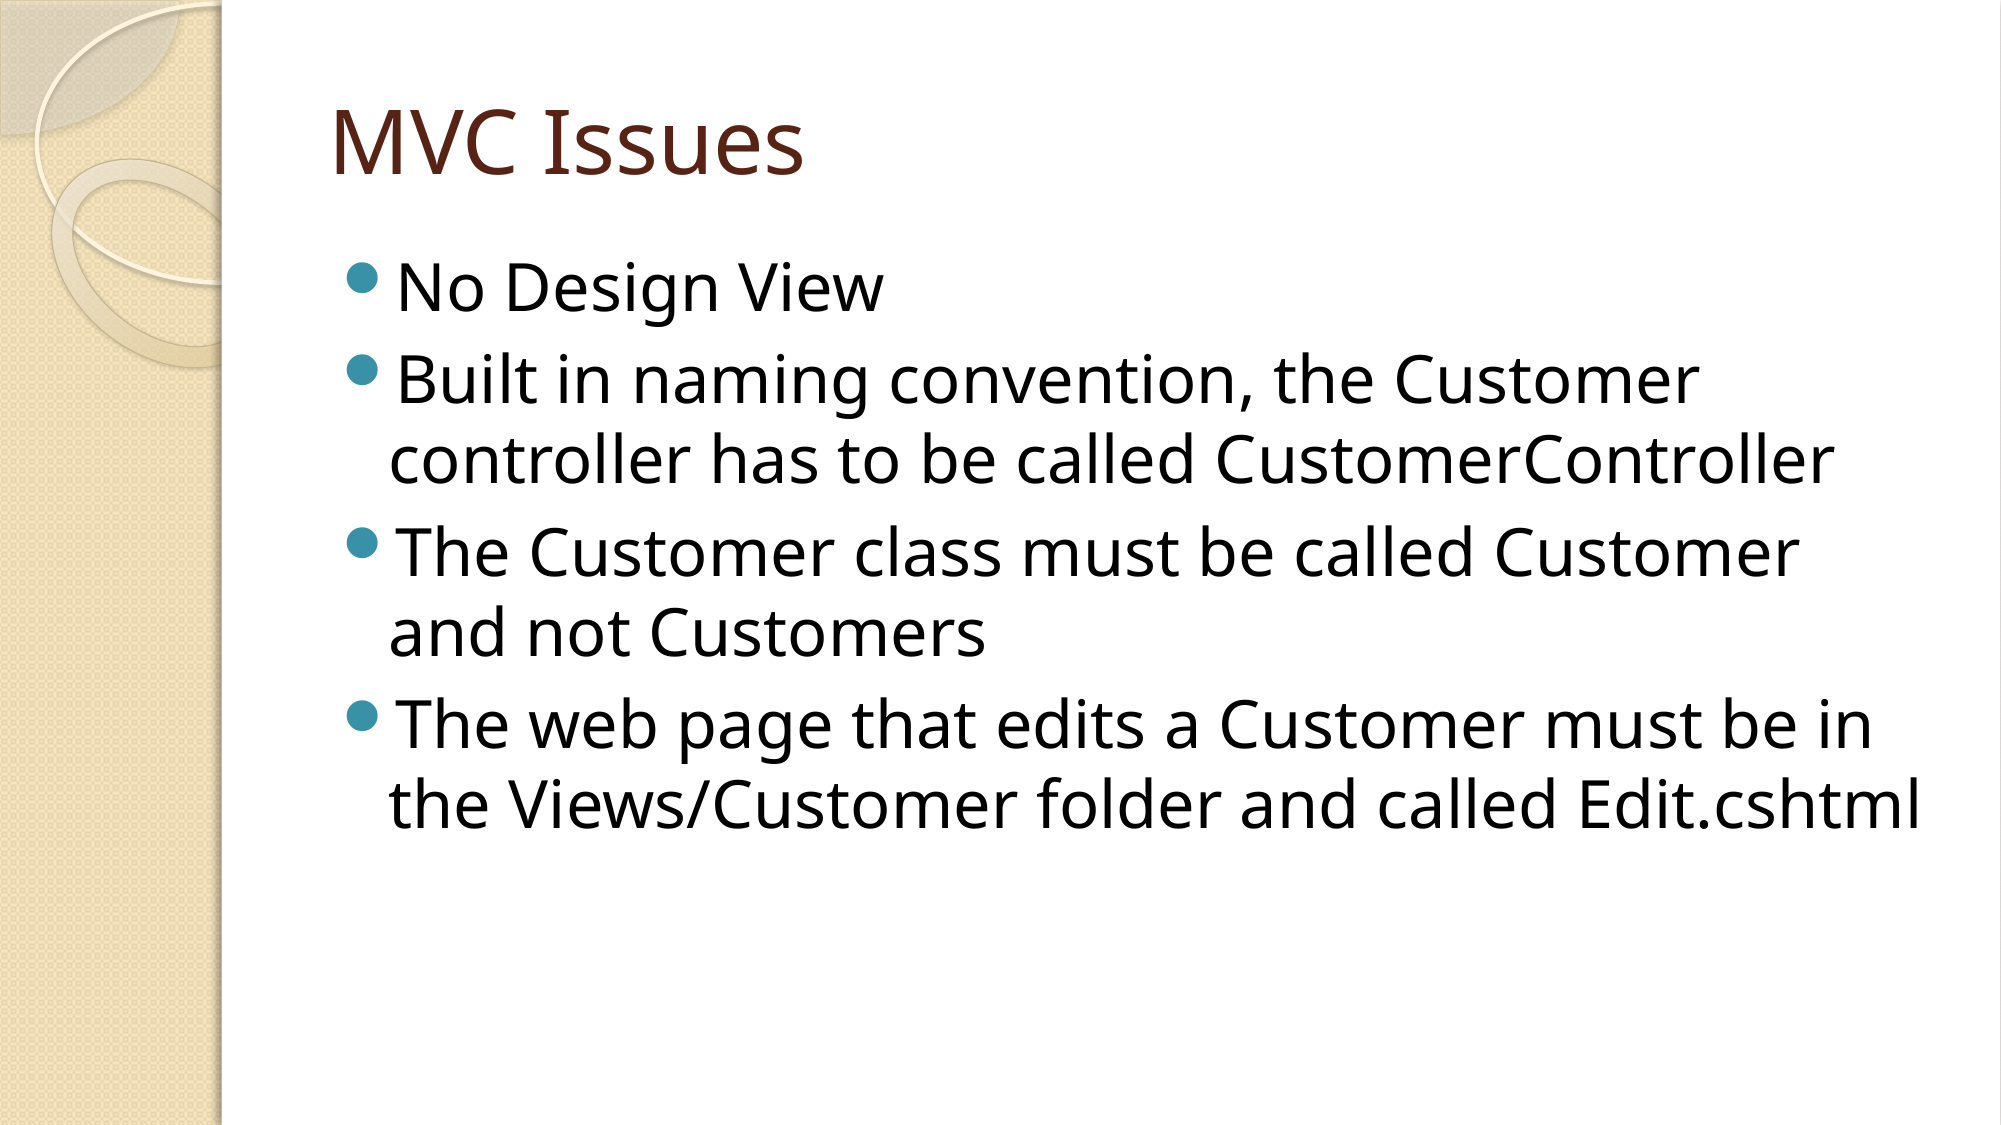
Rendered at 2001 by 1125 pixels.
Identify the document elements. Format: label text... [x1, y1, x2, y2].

list No Design View Built in naming convention, the Customer controller has to be called CustomerController The Customer class must be called Customer and not Customers The web page that edits a Customer must be in the Views/Customer folder and called Edit.cshtml [313, 237, 1954, 1025]
title MVC Issues [313, 45, 1954, 233]
